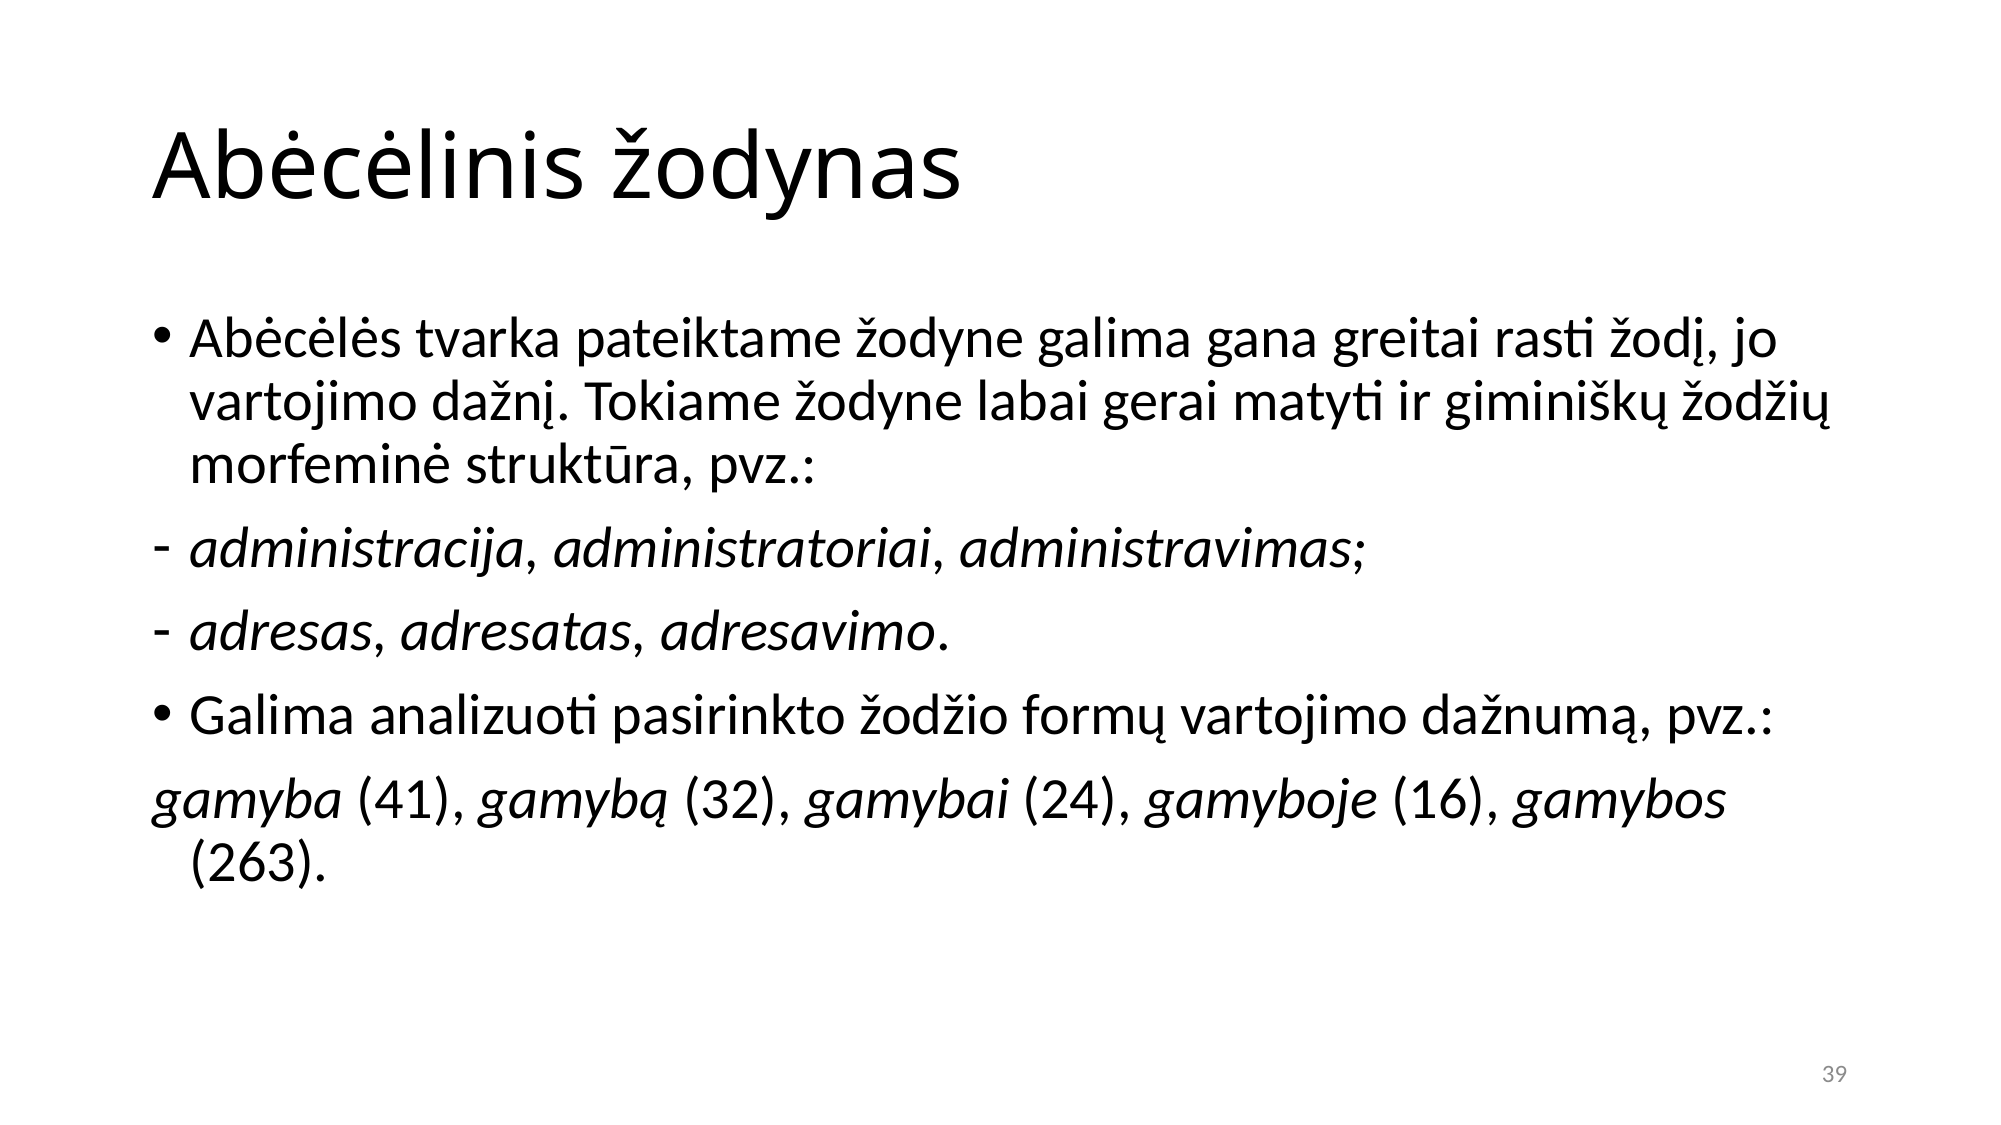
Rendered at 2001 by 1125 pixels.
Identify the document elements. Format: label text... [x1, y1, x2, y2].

slide_number 39 [1412, 1042, 1863, 1103]
list Abėcėlės tvarka pateiktame žodyne galima gana greitai rasti žodį, jo vartojimo dažnį. Tokiame žodyne labai gerai matyti ir giminiškų žodžių morfeminė struktūra, pvz.: administracija, administratoriai, administravimas; adresas, adresatas, adresavimo. Galima analizuoti pasirinkto žodžio formų vartojimo dažnumą, pvz.: gamyba (41), gamybą (32), gamybai (24), gamyboje (16), gamybos (263). [137, 299, 1863, 1014]
title Abėcėlinis žodynas [137, 59, 1863, 278]
